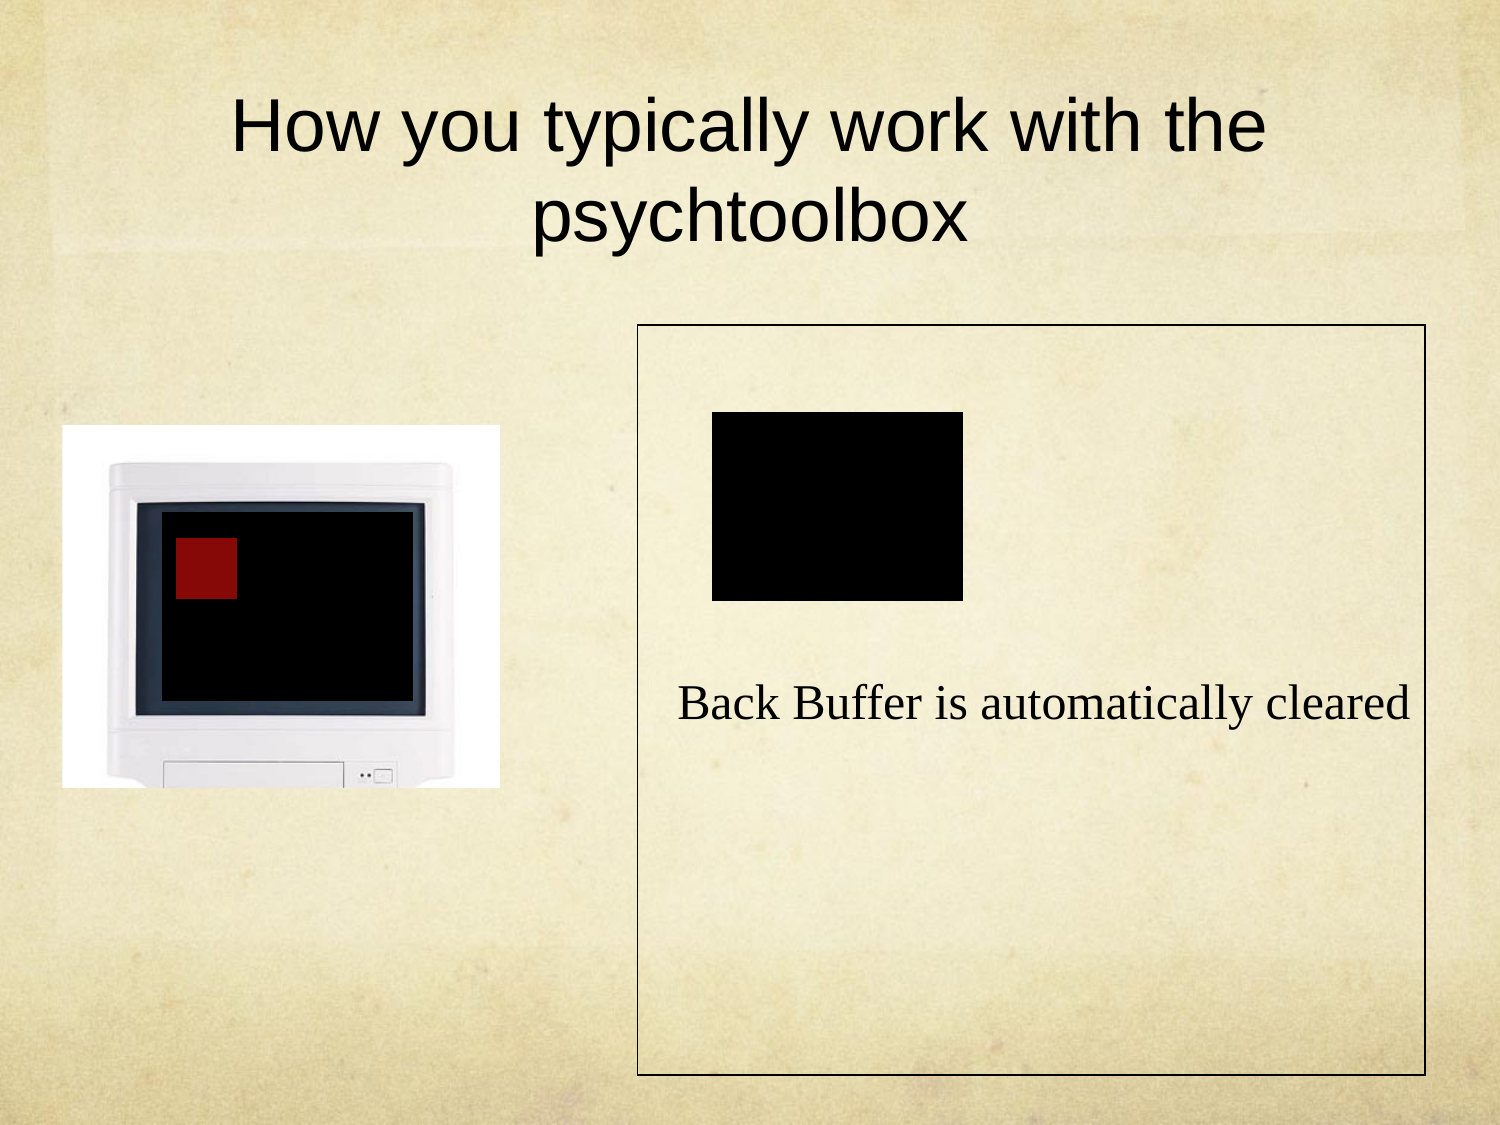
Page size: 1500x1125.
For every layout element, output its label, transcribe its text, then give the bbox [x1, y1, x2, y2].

title How you typically work with the psychtoolbox [75, 99, 1425, 233]
text_box [712, 412, 963, 600]
text_box [637, 324, 1425, 1075]
picture [0, 0, 1500, 1125]
text_box Back Buffer is automatically cleared [662, 662, 1426, 738]
